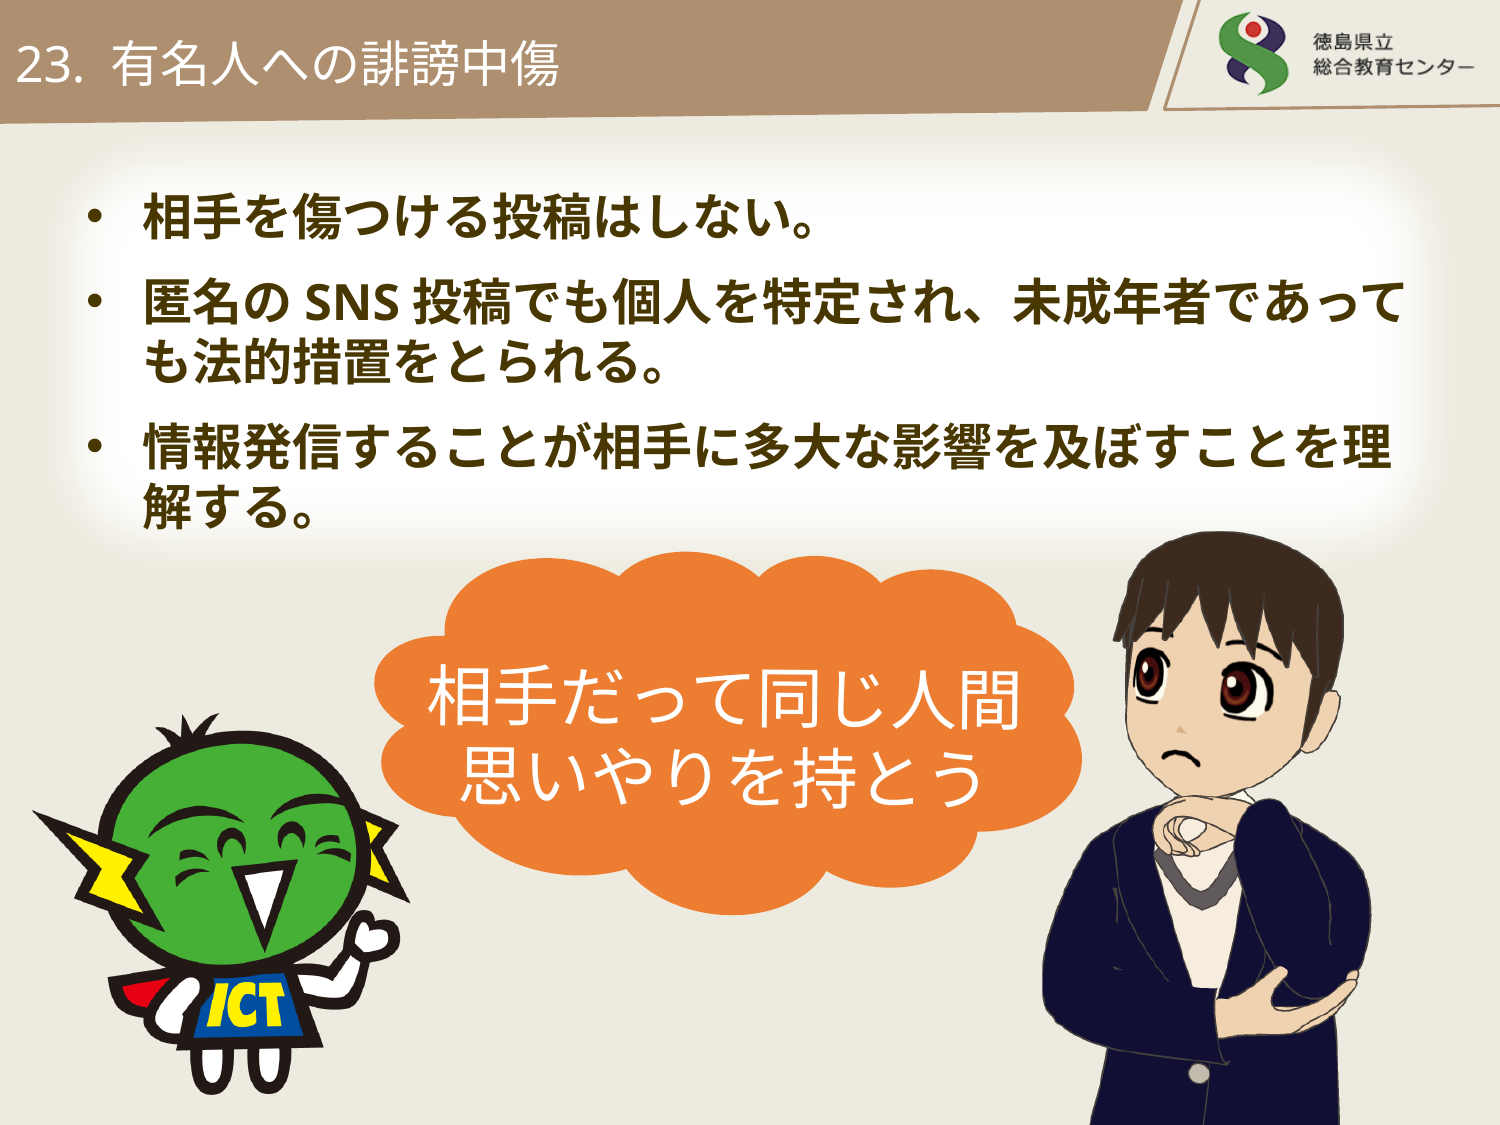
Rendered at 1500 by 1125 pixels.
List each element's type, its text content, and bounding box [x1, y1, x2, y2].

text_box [317, 546, 1042, 915]
picture [1294, 11, 1475, 97]
title 23. 有名人への誹謗中傷 [0, 0, 1294, 134]
picture [1042, 523, 1498, 1125]
text_box 相手を傷つける投稿はしない。 匿名のSNS投稿でも個人を特定され、未成年者であっても法的措置をとられる。 情報発信することが相手に多大な影響を及ぼすことを理解する。 [71, 178, 1429, 543]
picture [1, 678, 458, 1099]
